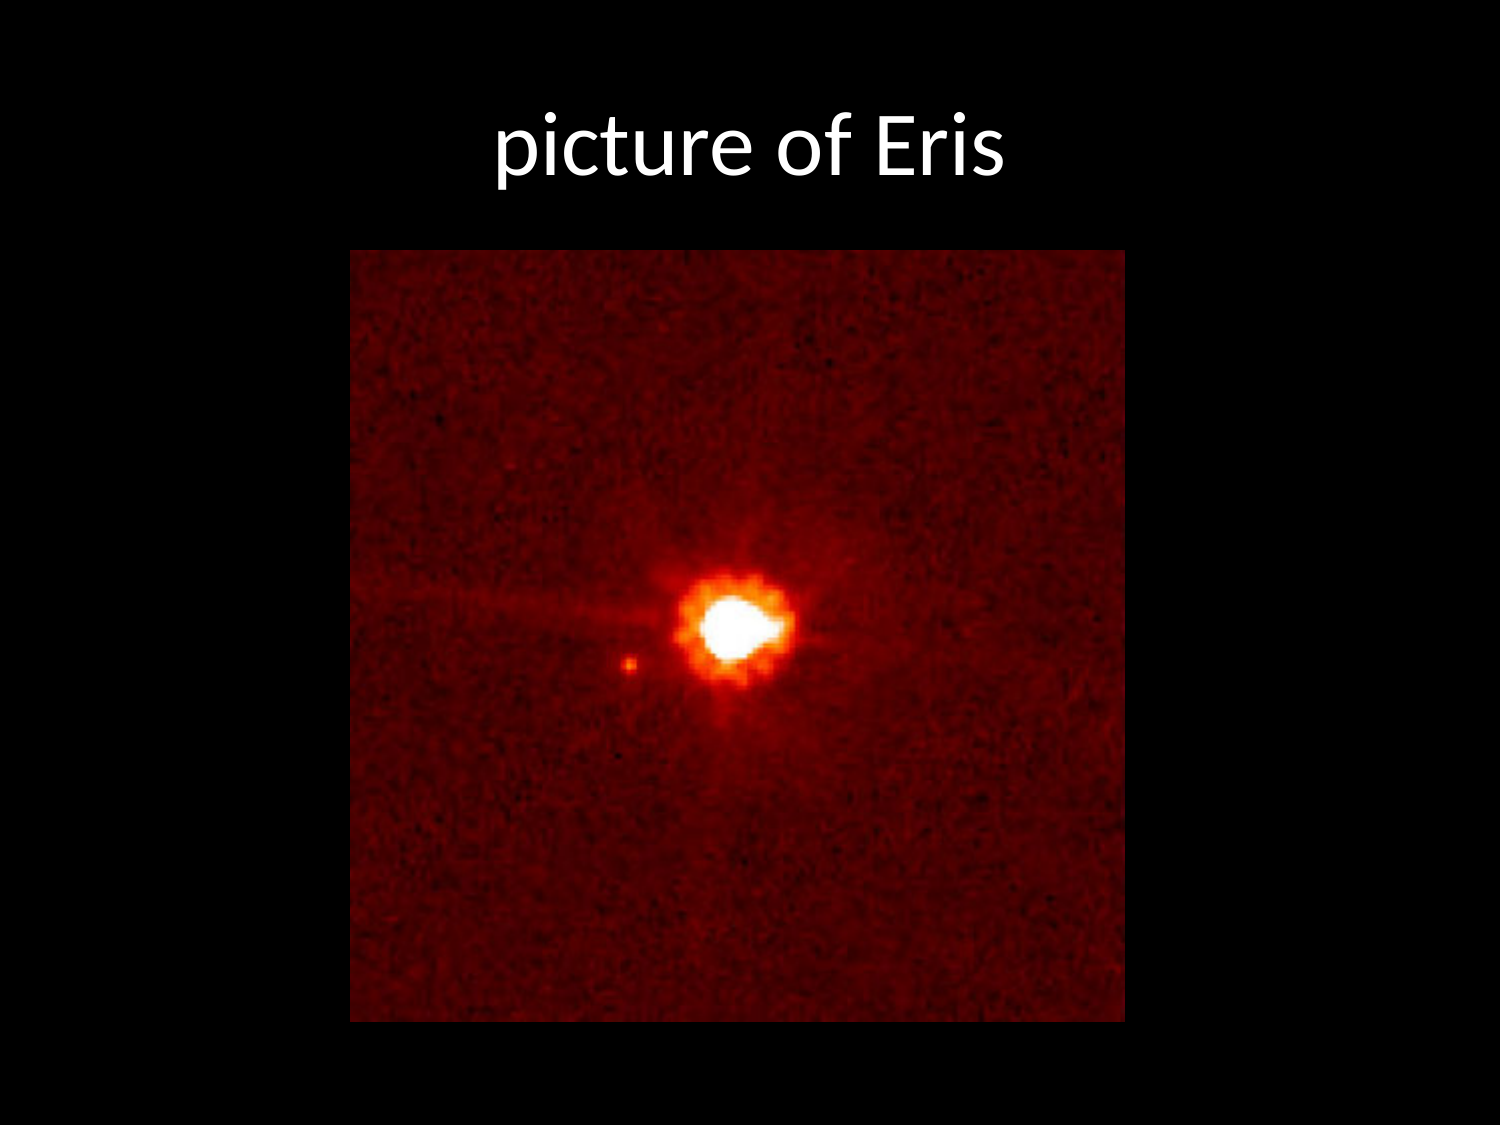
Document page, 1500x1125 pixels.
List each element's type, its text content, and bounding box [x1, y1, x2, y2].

picture [349, 250, 1126, 1022]
title picture of Eris [75, 45, 1425, 233]
